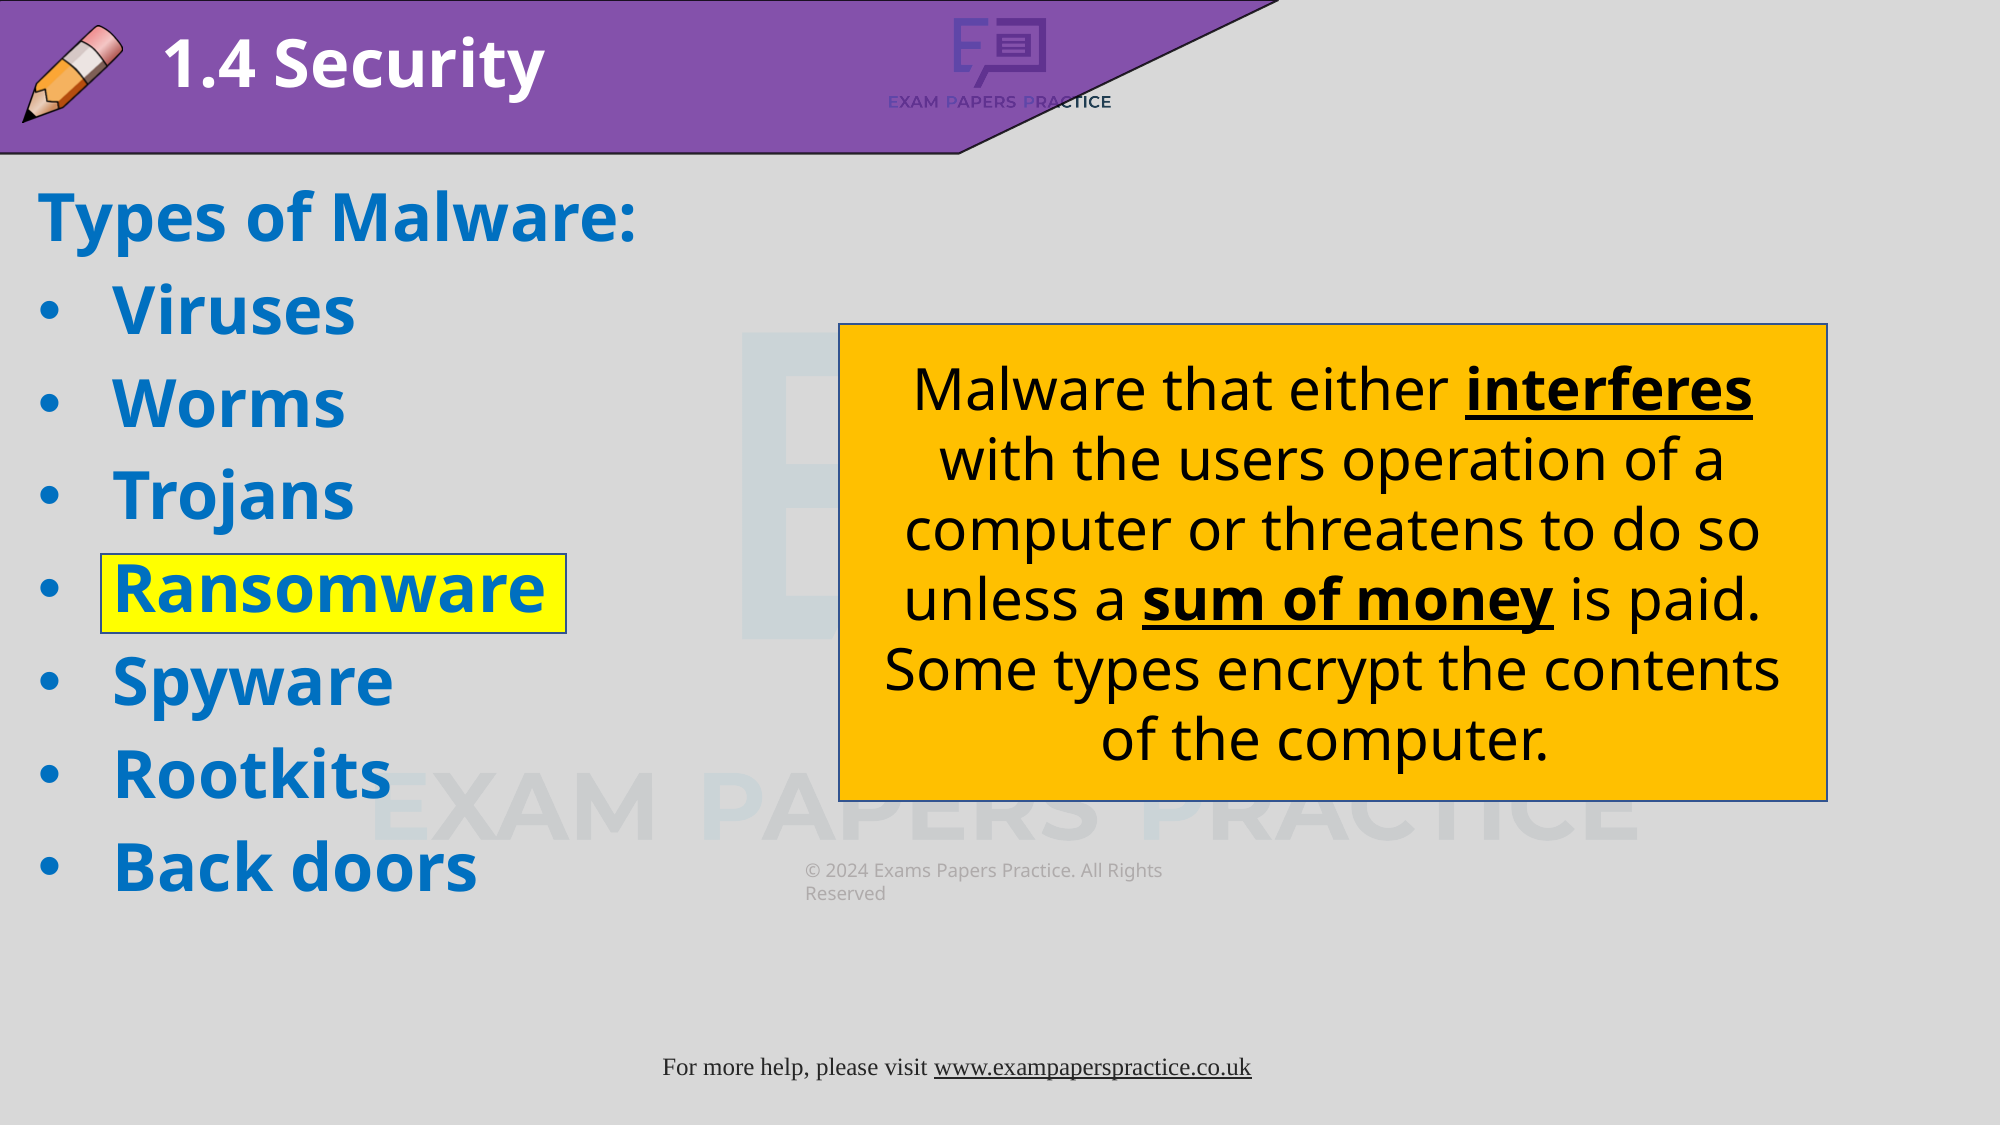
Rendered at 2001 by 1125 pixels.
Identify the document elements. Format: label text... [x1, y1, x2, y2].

text_box Malware that either interferes with the users operation of a computer or threatens to do so unless a sum of money is paid. Some types encrypt the contents of the computer. [838, 323, 1828, 802]
list Types of Malware: Viruses Worms Trojans Ransomware Spyware Rootkits Back doors [22, 176, 1974, 1120]
picture [22, 25, 123, 123]
list 1.4 Security [146, 22, 960, 134]
